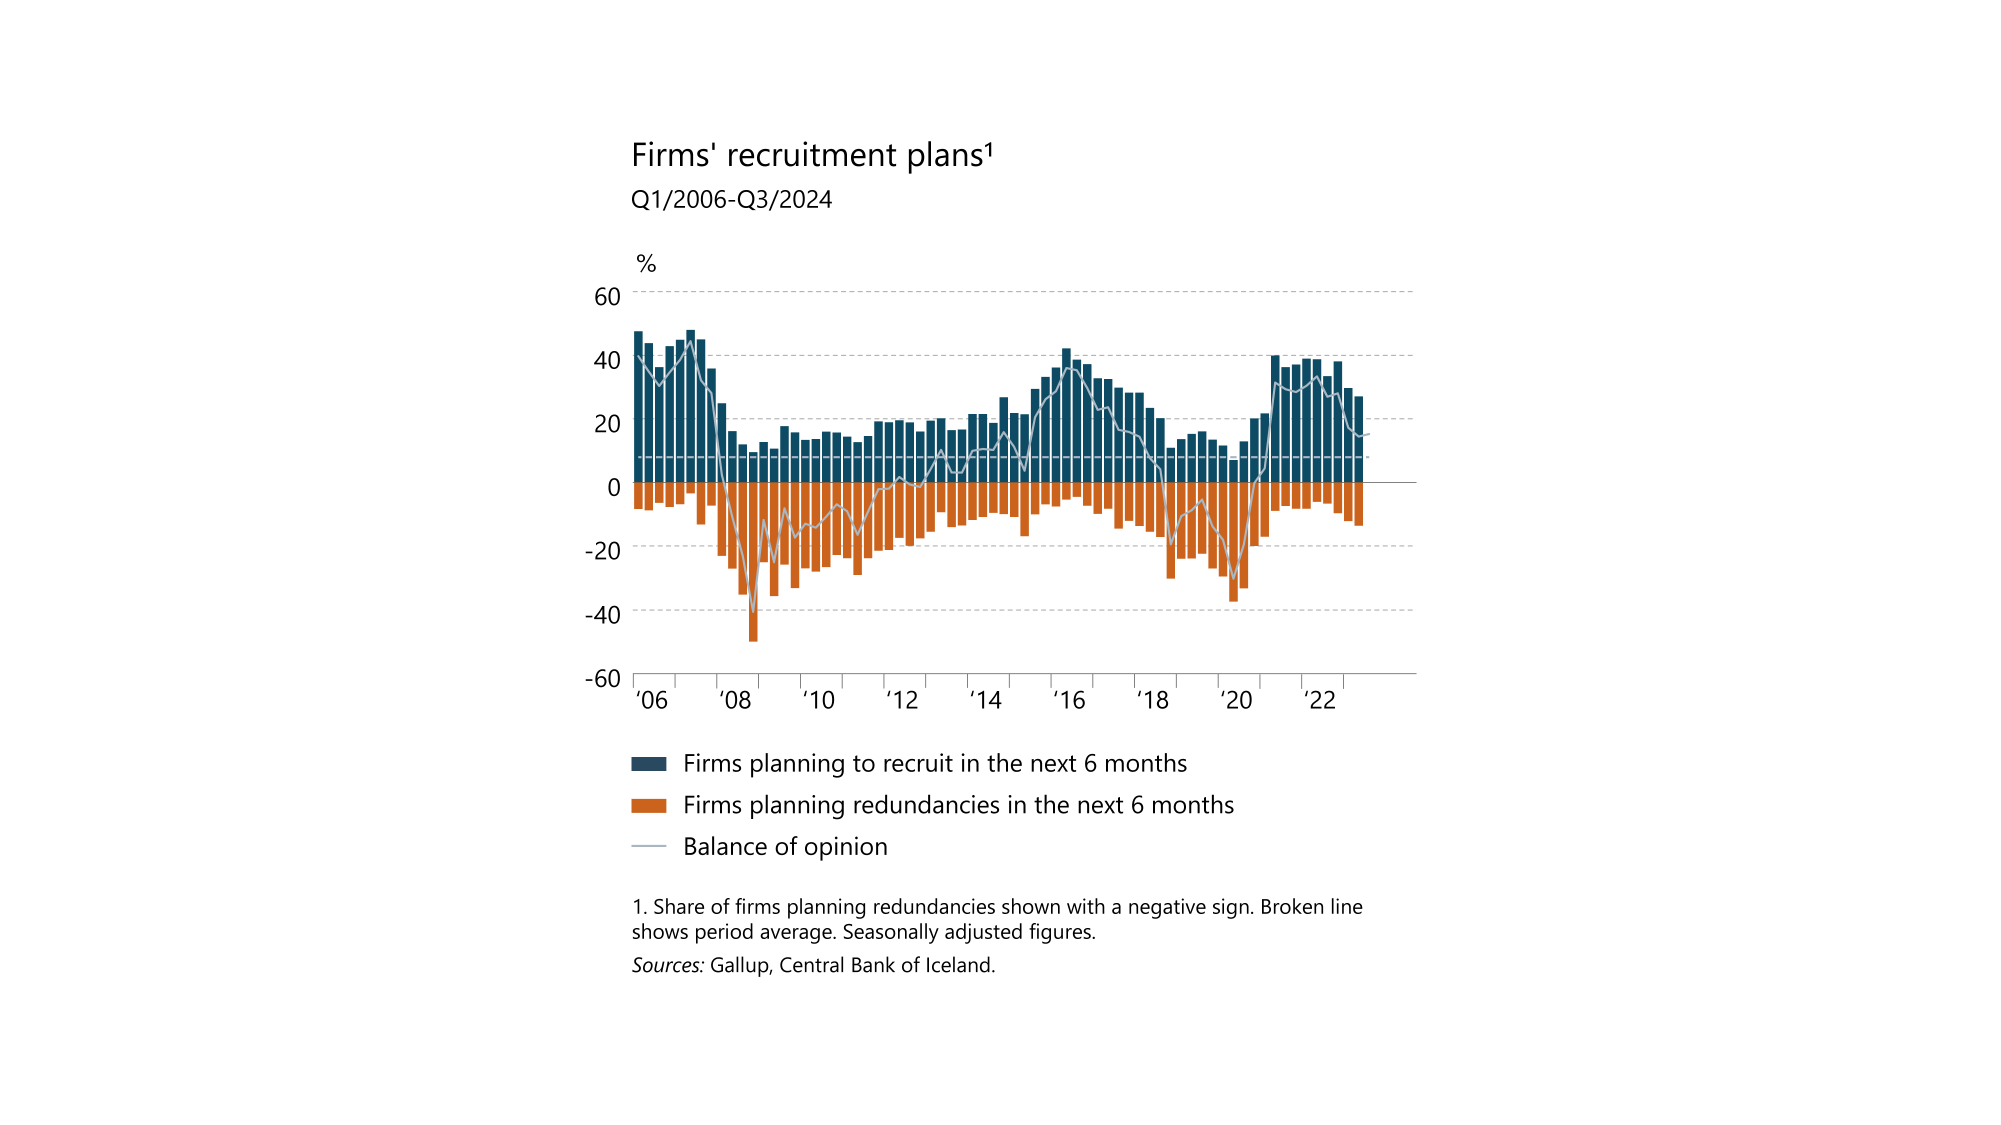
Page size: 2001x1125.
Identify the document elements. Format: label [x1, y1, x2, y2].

picture [583, 137, 1417, 988]
